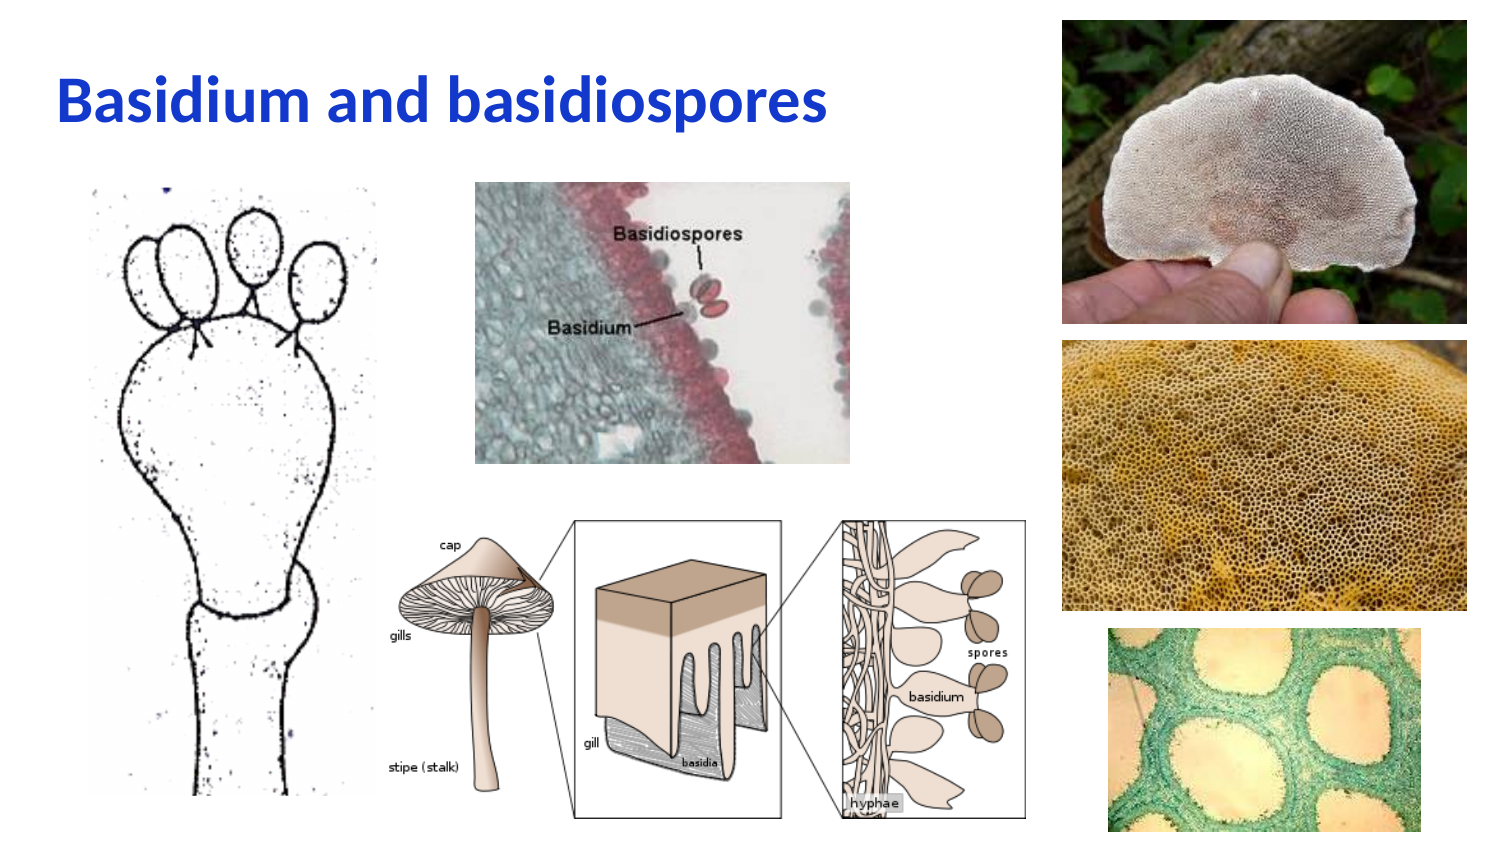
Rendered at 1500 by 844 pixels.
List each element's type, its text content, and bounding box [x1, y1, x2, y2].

picture [1107, 627, 1421, 832]
picture [1061, 19, 1467, 324]
picture [1061, 340, 1467, 611]
picture [0, 182, 1026, 819]
title Basidium and basidiospores [0, 25, 921, 166]
